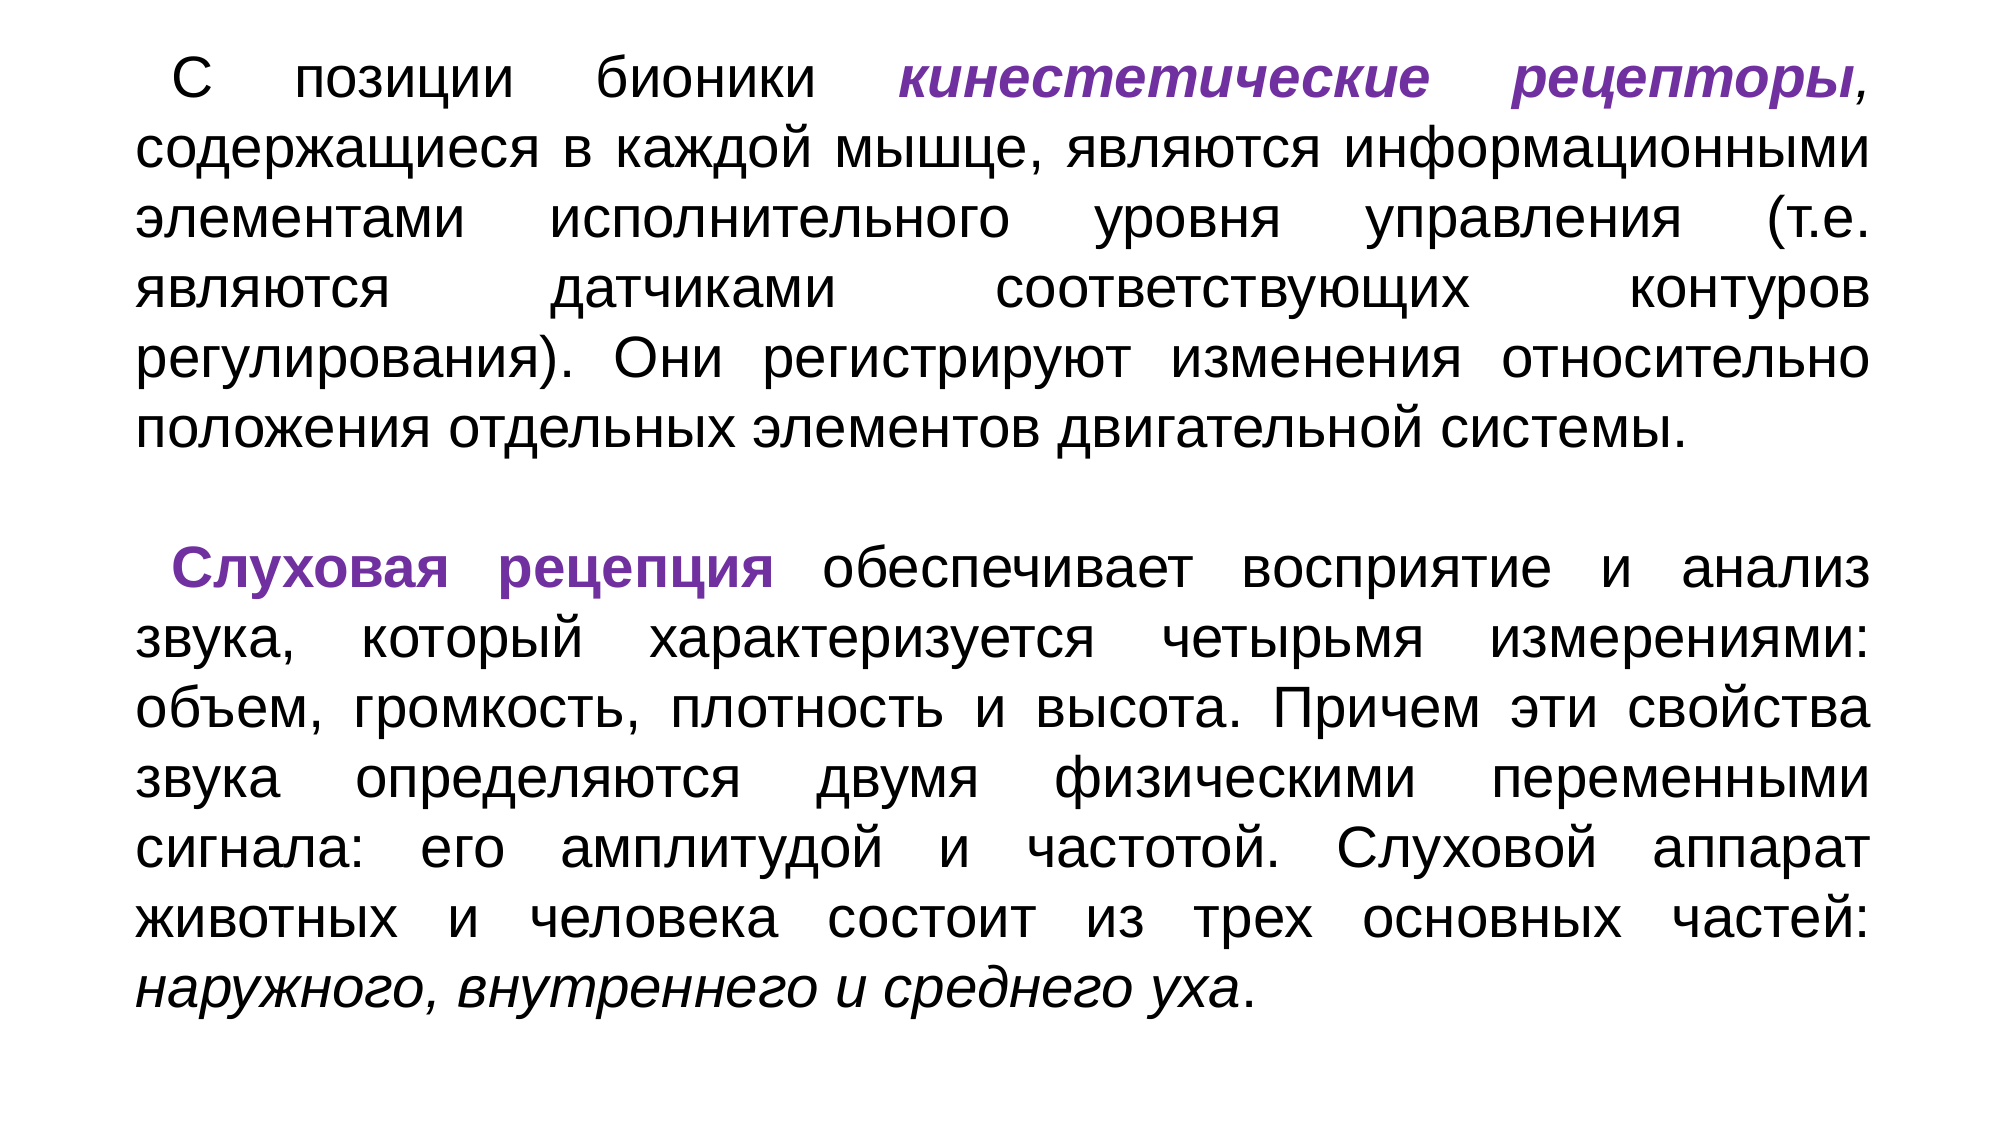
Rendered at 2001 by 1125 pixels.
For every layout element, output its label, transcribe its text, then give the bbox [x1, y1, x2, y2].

text_box С позиции бионики кинестетические рецепторы, содержащиеся в каждой мышце, являются информационными элементами испол­нительного уровня управления (т.е. являются датчиками соответст­вующих контуров регулирования). Они регистрируют изменения относительно положения отдельных элементов двигательной систе­мы. Слуховая рецепция обеспечивает восприятие и анализ звука, который характеризуется четырьмя измерениями: объем, громкость, плотность и высота. Причем эти свойства звука определяются двумя физическими переменными сигнала: его амплитудой и частотой. Слуховой аппарат животных и человека состоит из трех основных частей: наружного, внутреннего и среднего уха. [121, 31, 1887, 1026]
